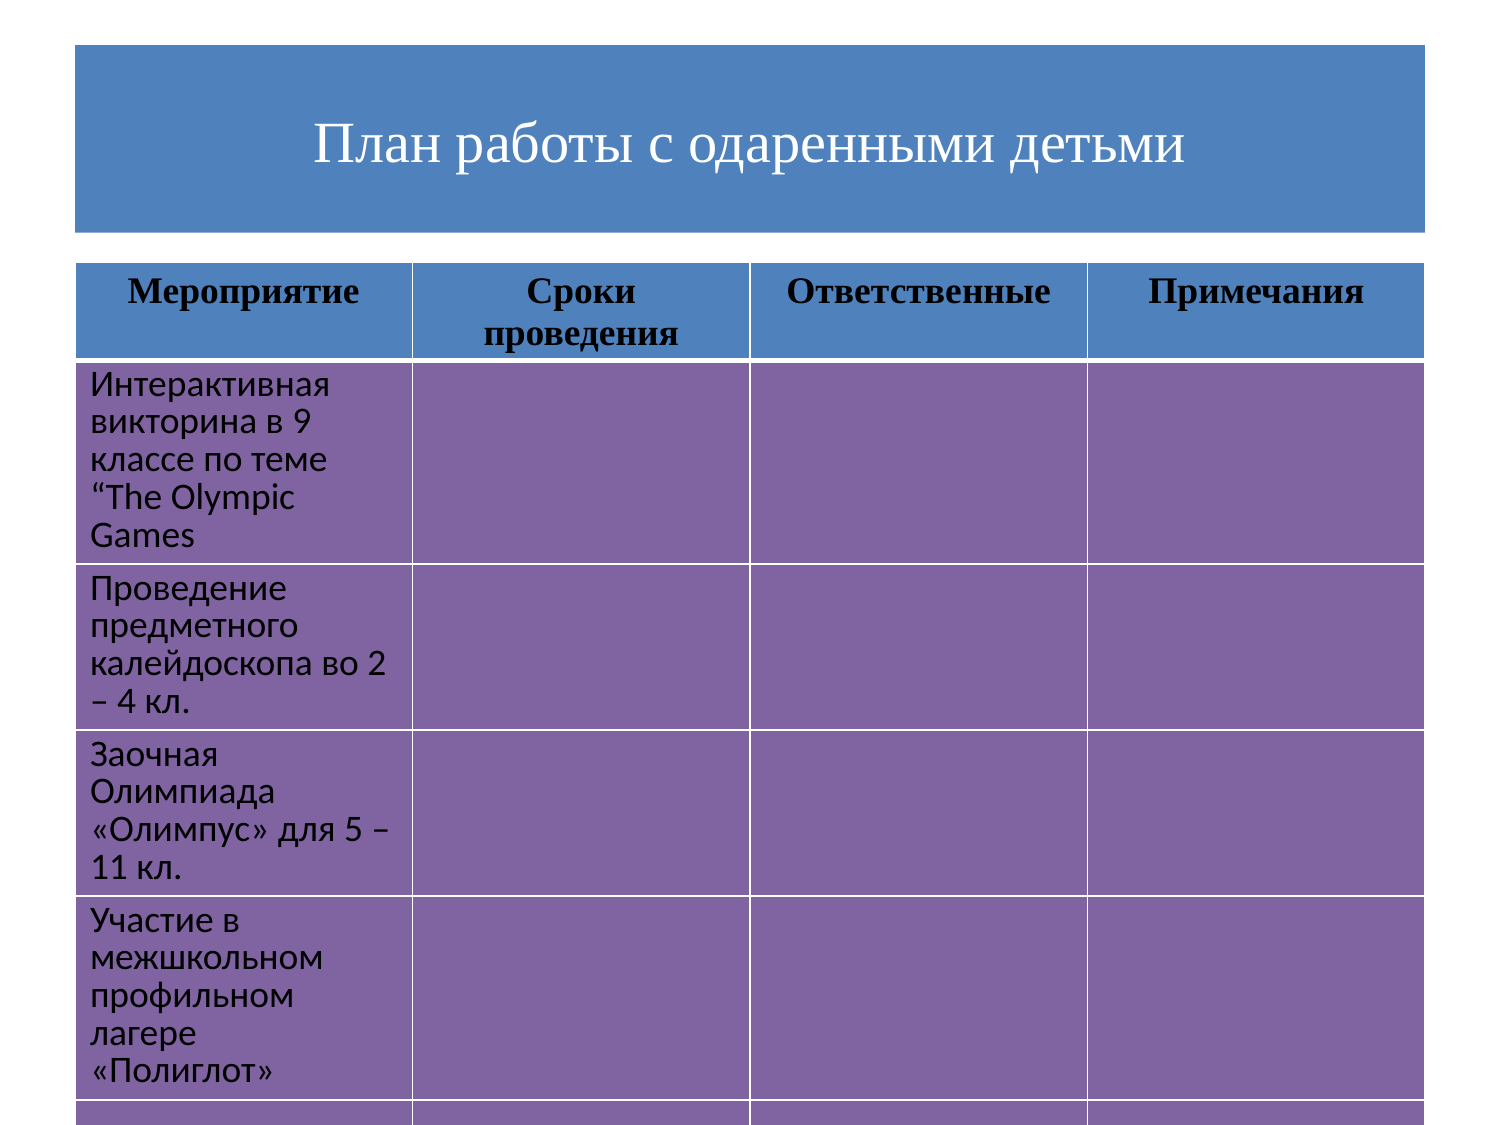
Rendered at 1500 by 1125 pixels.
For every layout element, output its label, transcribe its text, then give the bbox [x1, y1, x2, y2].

table_header Мероприятие [76, 263, 412, 358]
table_cell [76, 1101, 412, 1125]
table_cell [413, 897, 749, 1099]
table_header Примечания [1088, 263, 1424, 358]
table_cell [1088, 897, 1424, 1099]
table_cell [413, 1101, 749, 1125]
table_cell [413, 565, 749, 729]
table_cell Интерактивная викторина в 9 классе по теме “The Olympic Games [76, 363, 412, 563]
title План работы с одаренными детьми [75, 45, 1425, 233]
table_cell [751, 363, 1087, 563]
table_cell [413, 363, 749, 563]
table_cell [751, 897, 1087, 1099]
table_cell [1088, 363, 1424, 563]
table_cell [1088, 565, 1424, 729]
table_cell Проведение предметного калейдоскопа во 2 – 4 кл. [76, 565, 412, 729]
table_cell [751, 731, 1087, 895]
table_header Ответственные [751, 263, 1087, 358]
table_cell [413, 731, 749, 895]
table_cell [1088, 731, 1424, 895]
table_cell Заочная Олимпиада «Олимпус» для 5 – 11 кл. [76, 731, 412, 895]
table_cell Участие в межшкольном профильном лагере «Полиглот» [76, 897, 412, 1099]
table_cell [751, 1101, 1087, 1125]
table_cell [1088, 1101, 1424, 1125]
table_cell [751, 565, 1087, 729]
table_header Сроки проведения [413, 263, 749, 358]
